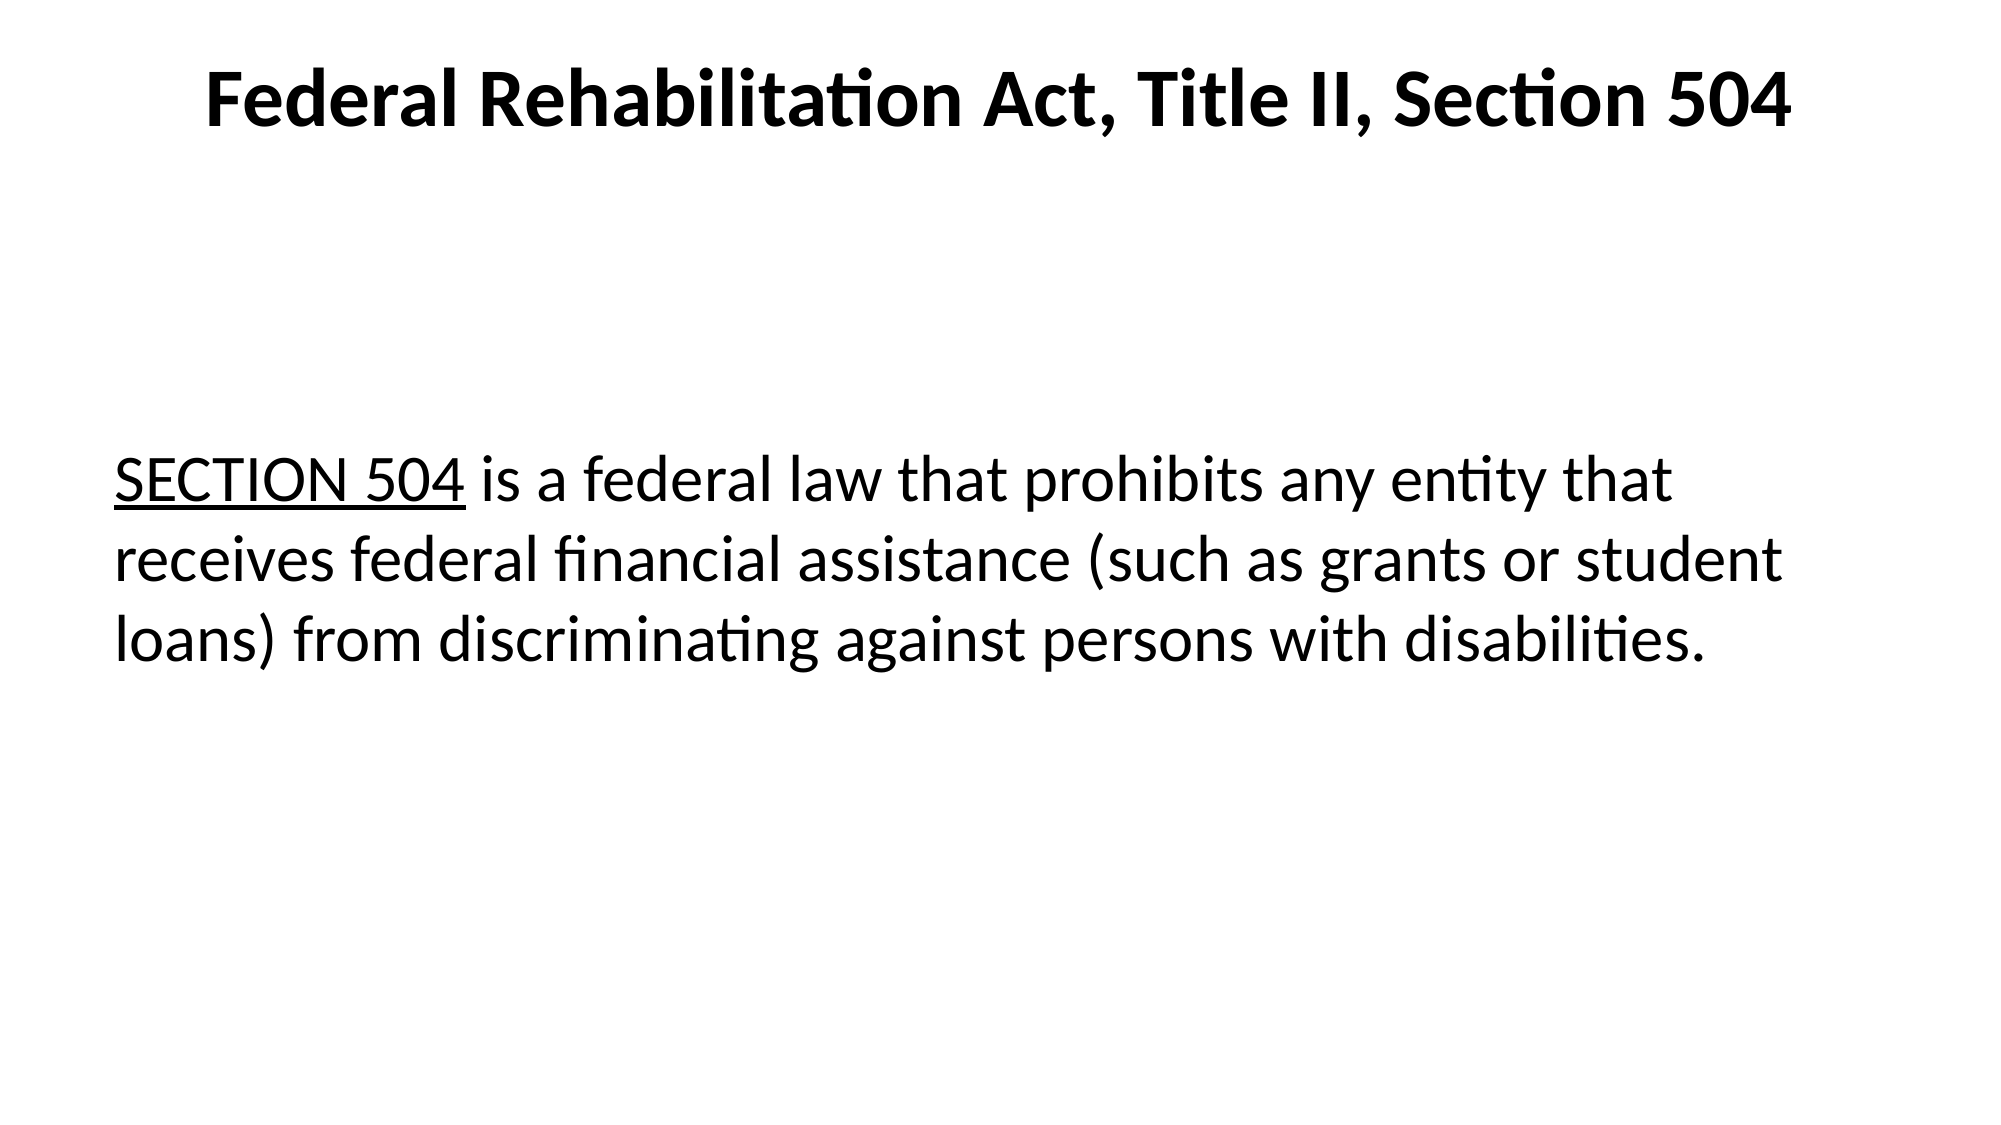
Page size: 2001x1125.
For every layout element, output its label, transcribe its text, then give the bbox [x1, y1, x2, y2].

list SECTION 504 is a federal law that prohibits any entity that receives federal financial assistance (such as grants or student loans) from discriminating against persons with disabilities. [99, 312, 1850, 1056]
title Federal Rehabilitation Act, Title II, Section 504 [0, 0, 2000, 187]
